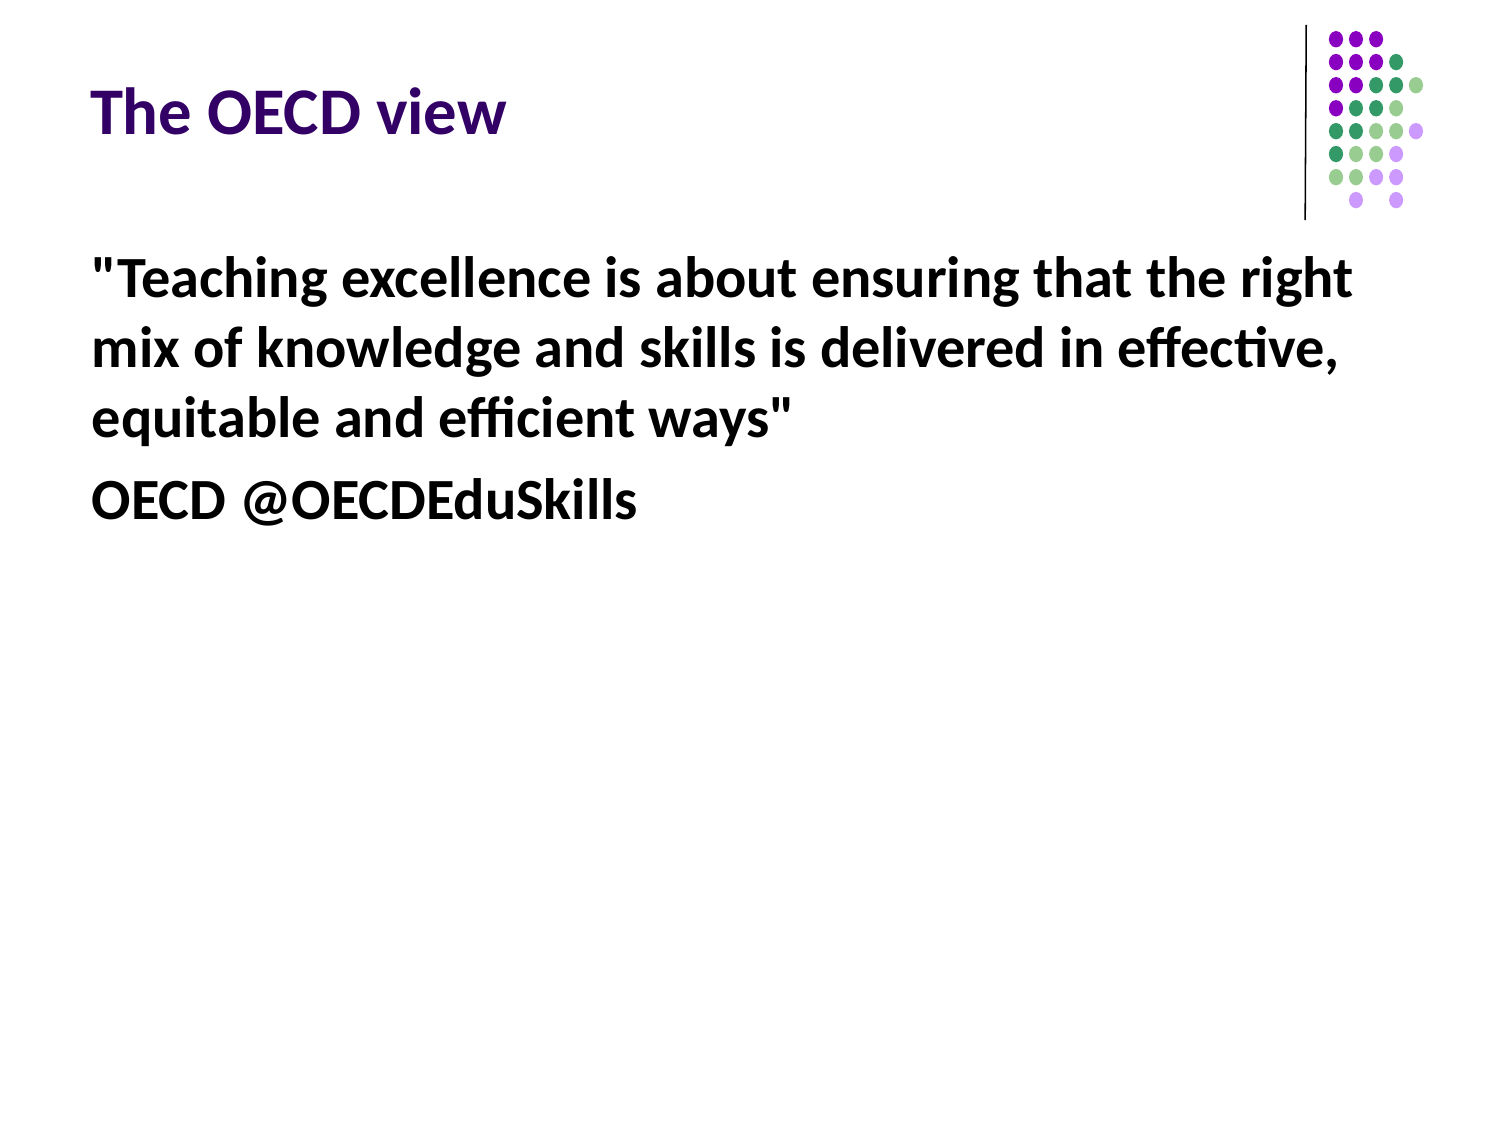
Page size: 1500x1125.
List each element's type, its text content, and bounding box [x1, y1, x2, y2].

list "Teaching excellence is about ensuring that the right mix of knowledge and skills is delivered in effective, equitable and efficient ways" OECD @OECDEduSkills [76, 231, 1428, 1018]
title The OECD view [74, 19, 1313, 197]
